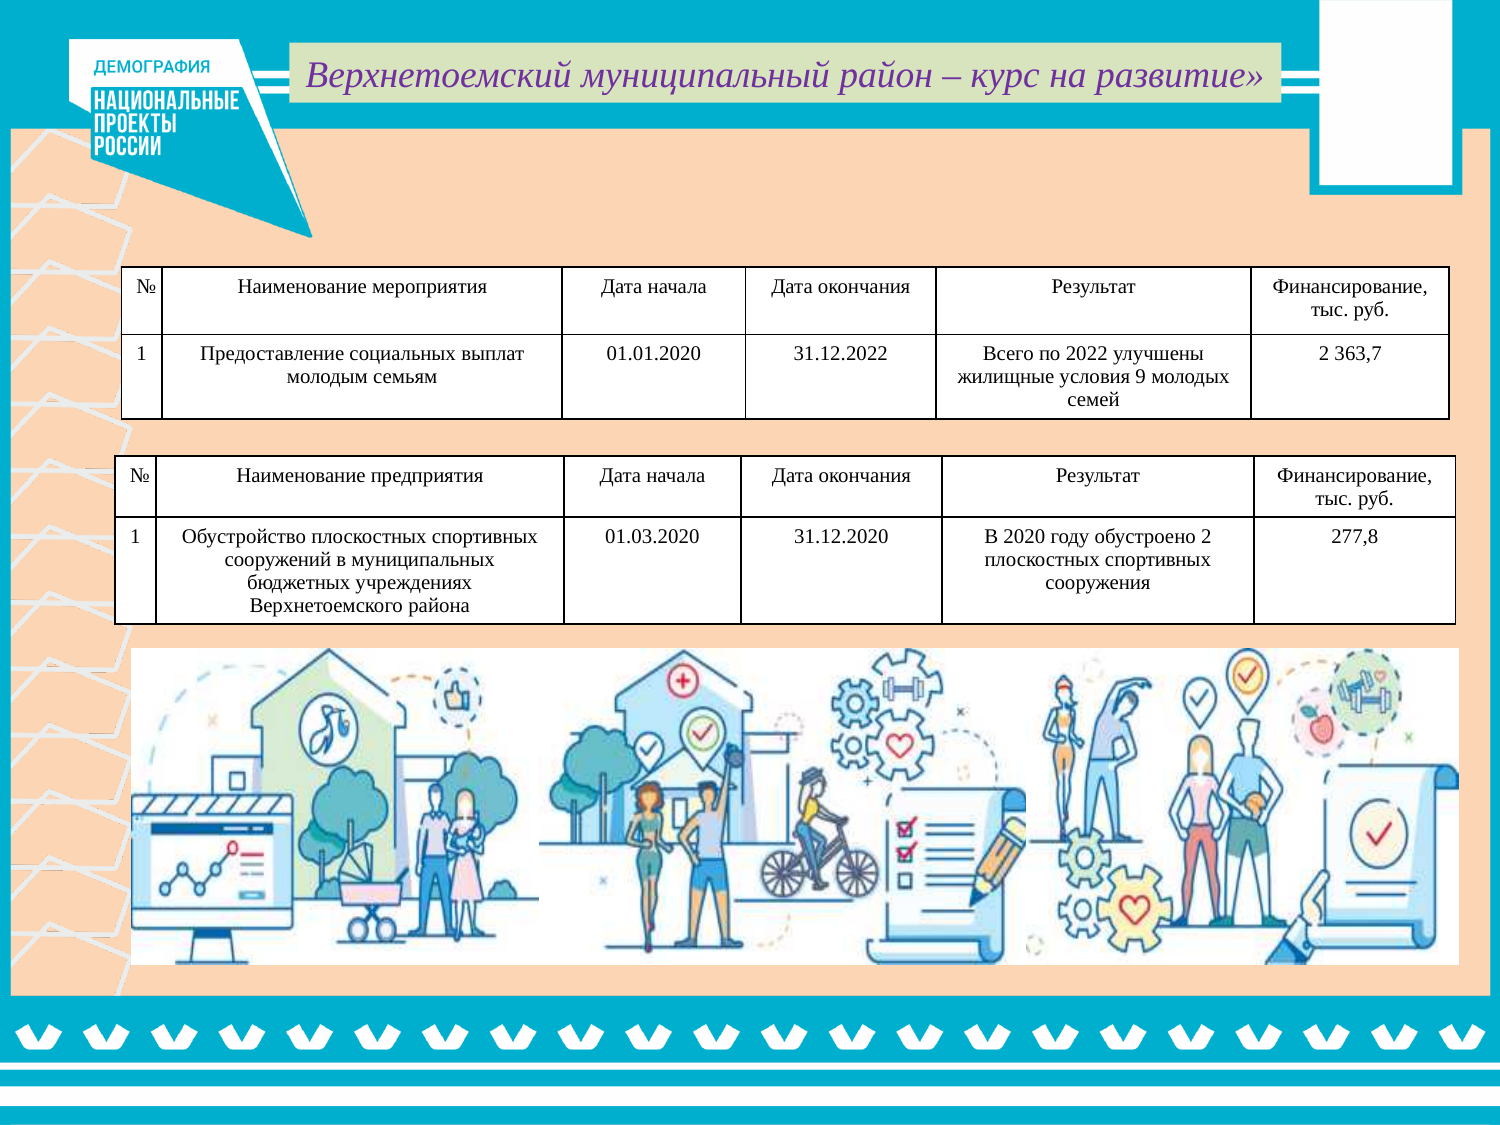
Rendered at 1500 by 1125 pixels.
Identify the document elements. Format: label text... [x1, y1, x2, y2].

text_box Верхнетоемский муниципальный район – курс на развитие» [289, 42, 1282, 103]
table_cell В 2020 году обустроено 2 плоскостных спортивных сооружения [943, 518, 1253, 623]
table_header Финансирование, тыс. руб. [1252, 268, 1448, 334]
table_cell 1 [122, 335, 161, 418]
table_cell 2 363,7 [1252, 335, 1448, 418]
table_cell 1 [116, 518, 155, 623]
table_header № [122, 268, 161, 334]
picture [0, 0, 1500, 1125]
table_cell Предоставление социальных выплат молодым семьям [163, 335, 561, 418]
table_header Результат [943, 457, 1253, 516]
table_header Финансирование, тыс. руб. [1255, 457, 1455, 516]
table_header Наименование предприятия [157, 457, 563, 516]
table_header Дата начала [563, 268, 745, 334]
table_header Результат [937, 268, 1250, 334]
table_cell 01.01.2020 [563, 335, 745, 418]
table_header Дата окончания [742, 457, 941, 516]
table_header Наименование мероприятия [163, 268, 561, 334]
table_header Дата начала [565, 457, 740, 516]
table_cell 31.12.2020 [742, 518, 941, 623]
table_header Дата окончания [746, 268, 935, 334]
table_cell 277,8 [1255, 518, 1455, 623]
table_header № [116, 457, 155, 516]
table_cell Обустройство плоскостных спортивных сооружений в муниципальных бюджетных учреждениях Верхнетоемского района [157, 518, 563, 623]
table_cell 31.12.2022 [746, 335, 935, 418]
table_cell 01.03.2020 [565, 518, 740, 623]
table_cell Всего по 2022 улучшены жилищные условия 9 молодых семей [937, 335, 1250, 418]
